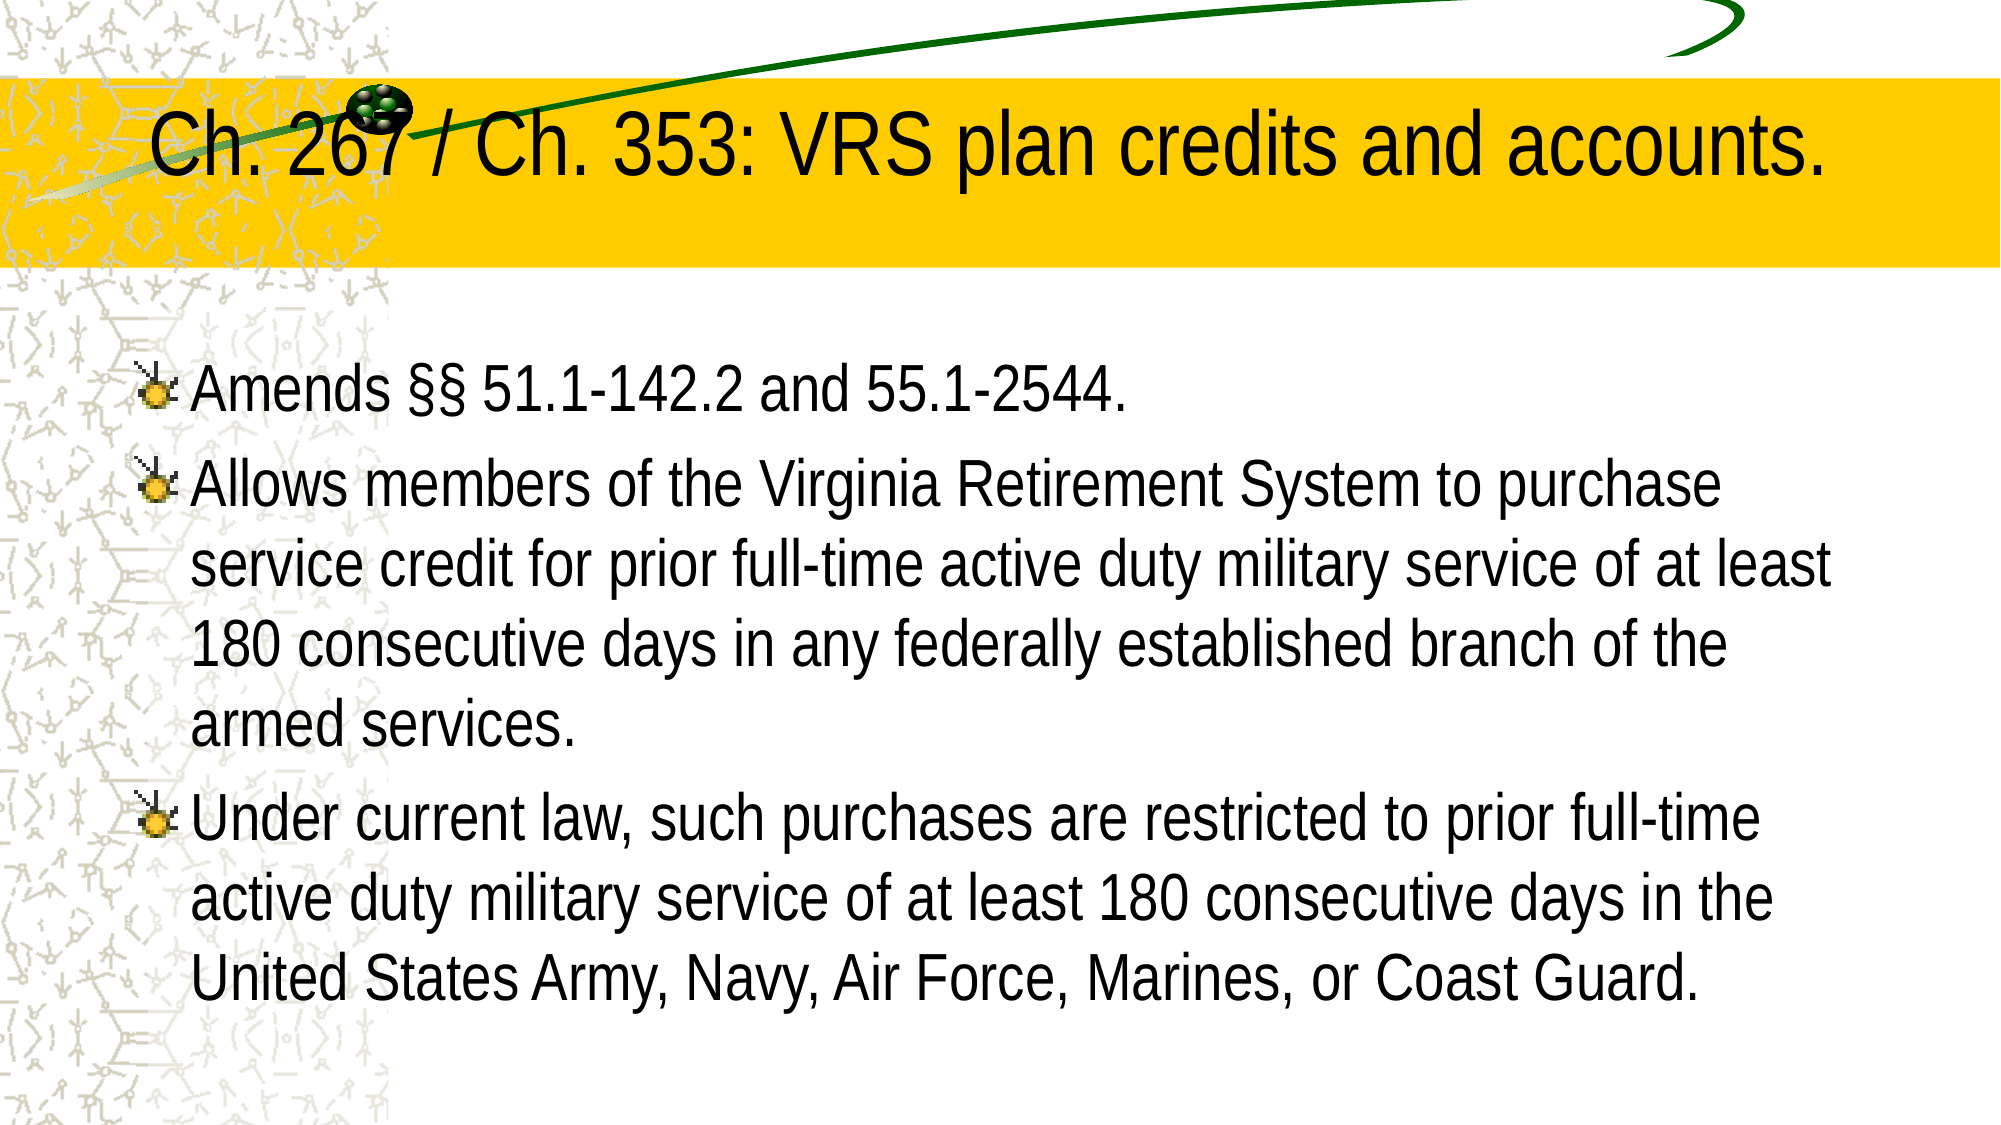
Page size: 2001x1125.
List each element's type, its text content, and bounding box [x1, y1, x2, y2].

list Amends §§ 51.1-142.2 and 55.1-2544. Allows members of the Virginia Retirement System to purchase service credit for prior full-time active duty military service of at least 180 consecutive days in any federally established branch of the armed services. Under current law, such purchases are restricted to prior full-time active duty military service of at least 180 consecutive days in the United States Army, Navy, Air Force, Marines, or Coast Guard. [126, 336, 1901, 1125]
picture [134, 456, 182, 503]
picture [134, 790, 182, 838]
picture [134, 361, 182, 409]
picture [0, 0, 389, 1125]
title Ch. 267 / Ch. 353: VRS plan credits and accounts. [99, 14, 1901, 263]
